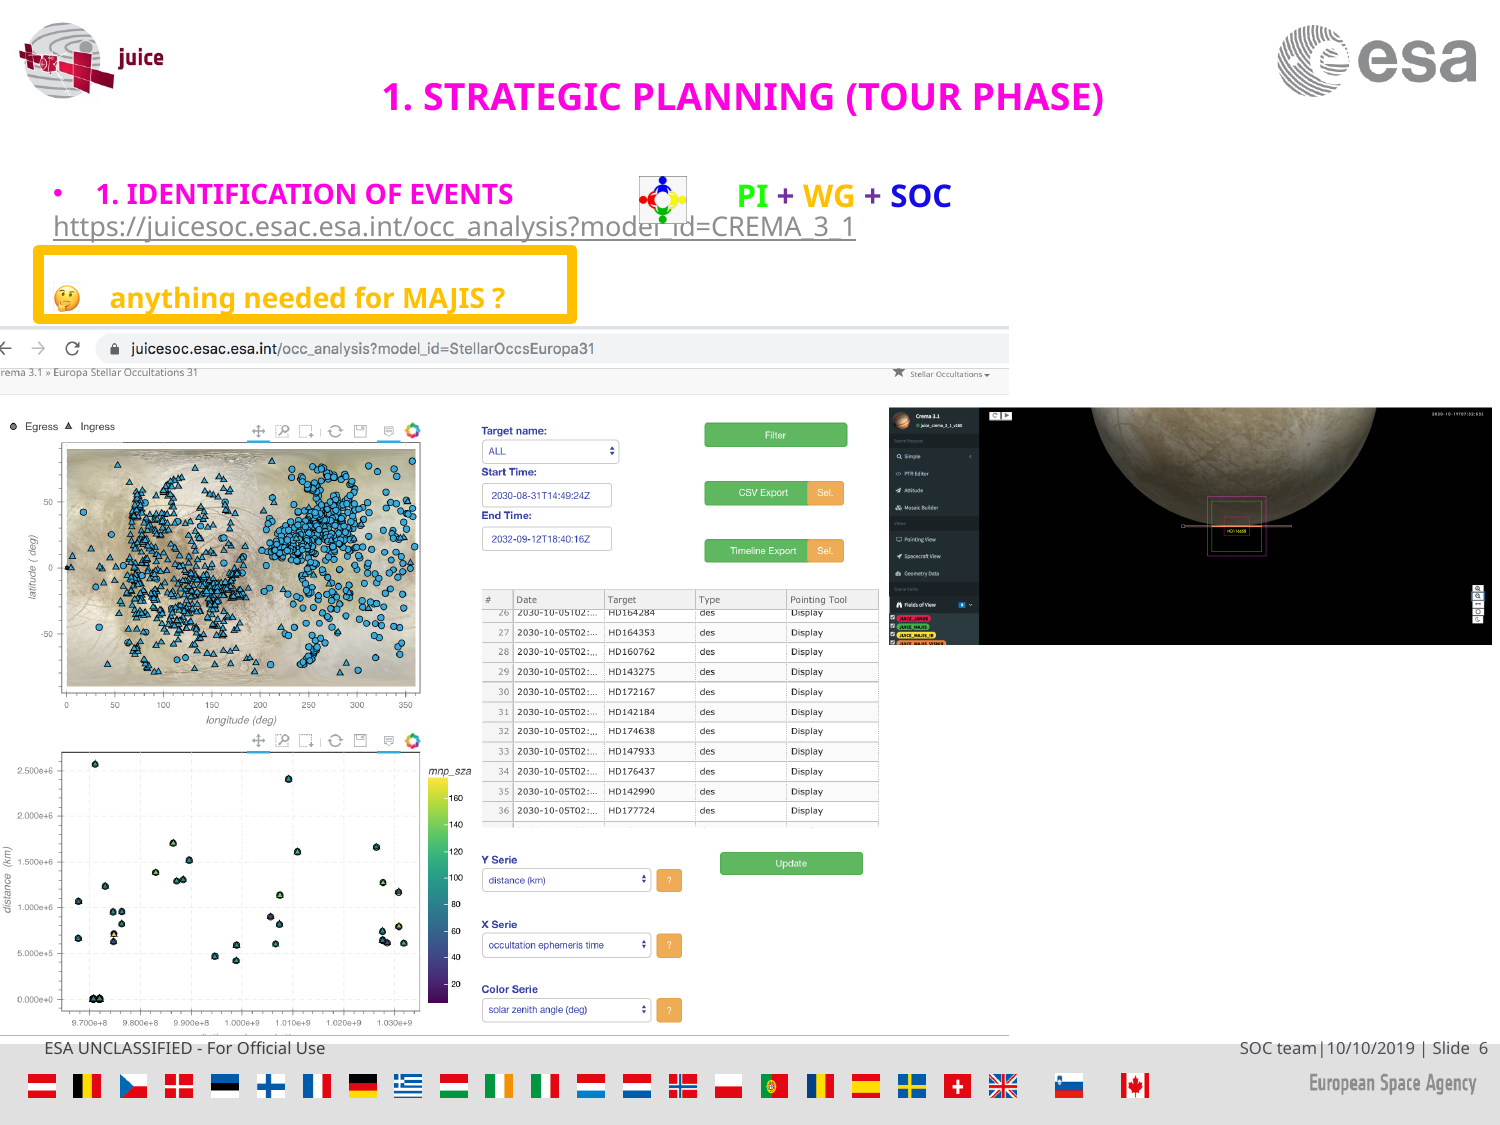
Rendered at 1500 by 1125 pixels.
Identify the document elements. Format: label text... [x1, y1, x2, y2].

picture [183, 1044, 190, 1053]
picture [0, 326, 1492, 1036]
picture [639, 176, 687, 225]
picture [0, 4, 182, 116]
picture [80, 1044, 86, 1053]
picture [0, 1044, 1500, 1125]
picture [116, 1044, 125, 1053]
picture [239, 1044, 246, 1053]
text_box 1. STRATEGIC PLANNING (TOUR PHASE) [366, 65, 1120, 126]
picture [298, 1044, 304, 1053]
text_box 1. IDENTIFICATION OF EVENTS https://juicesoc.esac.esa.int/occ_analysis?model_id=CREMA_3_1 anything needed for MAJIS ? [38, 168, 1160, 322]
picture [1277, 25, 1477, 109]
text_box PI + WG + SOC [721, 168, 968, 221]
picture [95, 1044, 100, 1052]
text_box [36, 248, 574, 321]
picture [1251, 1044, 1258, 1053]
